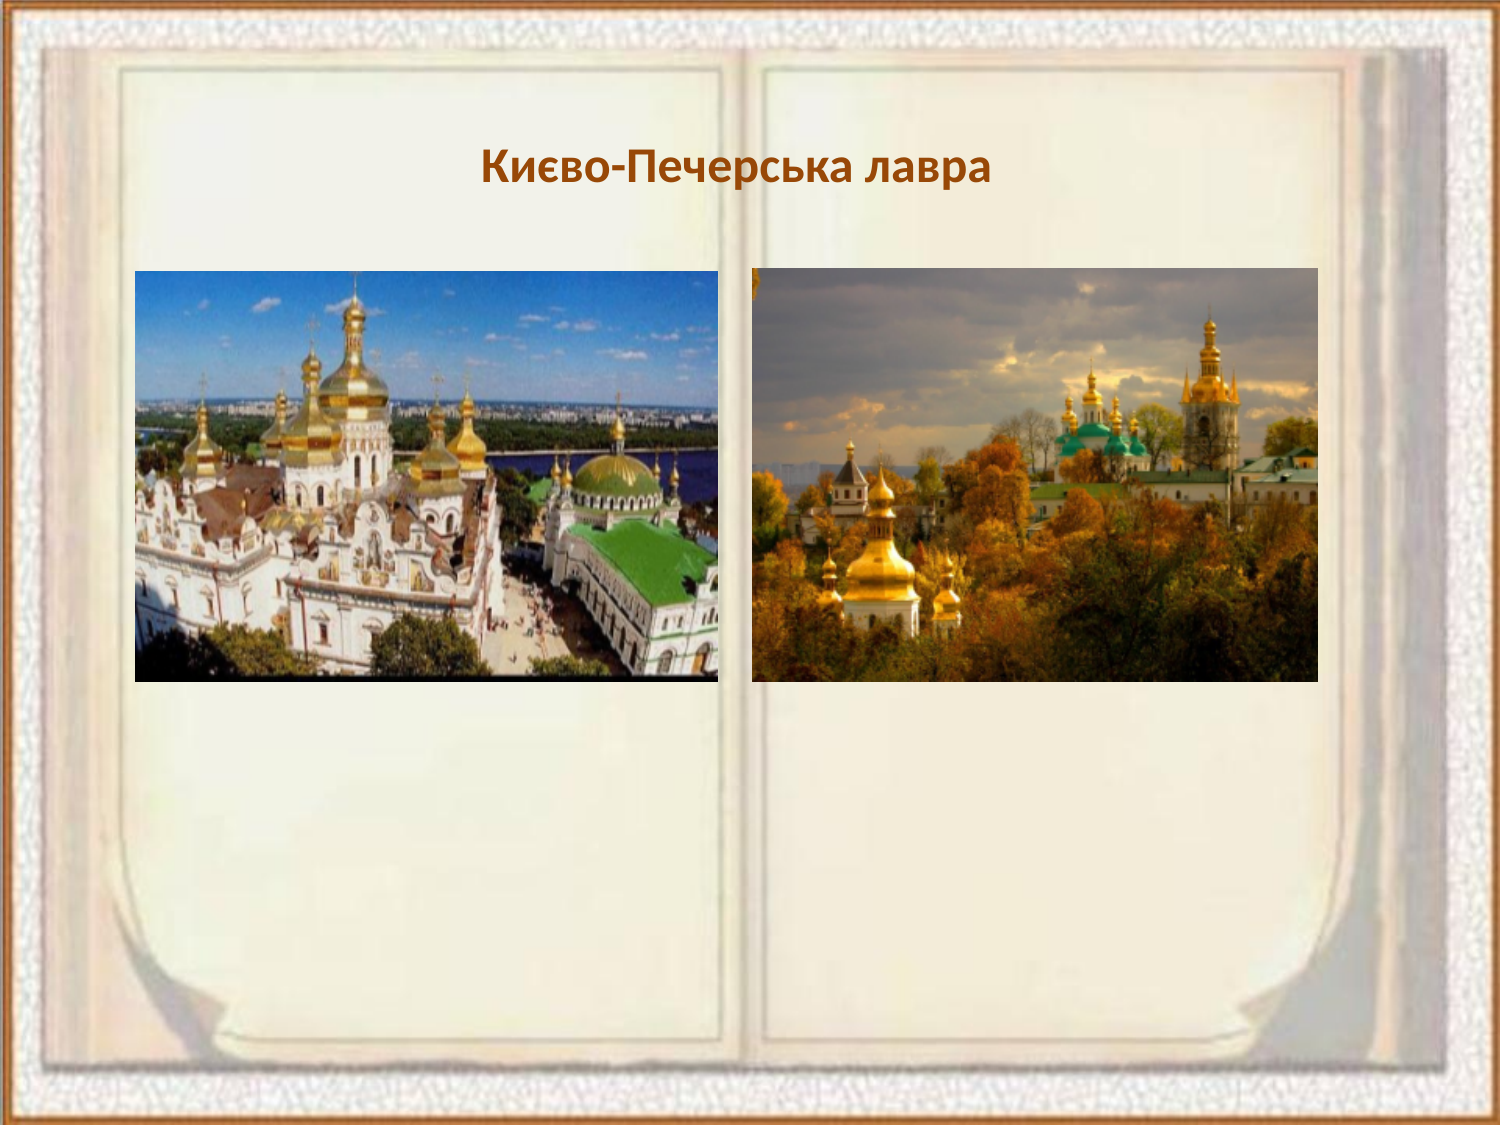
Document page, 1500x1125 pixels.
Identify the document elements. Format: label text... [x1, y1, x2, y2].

text_box Києво-Печерська лавра [466, 125, 1014, 201]
picture [0, 0, 1500, 1125]
